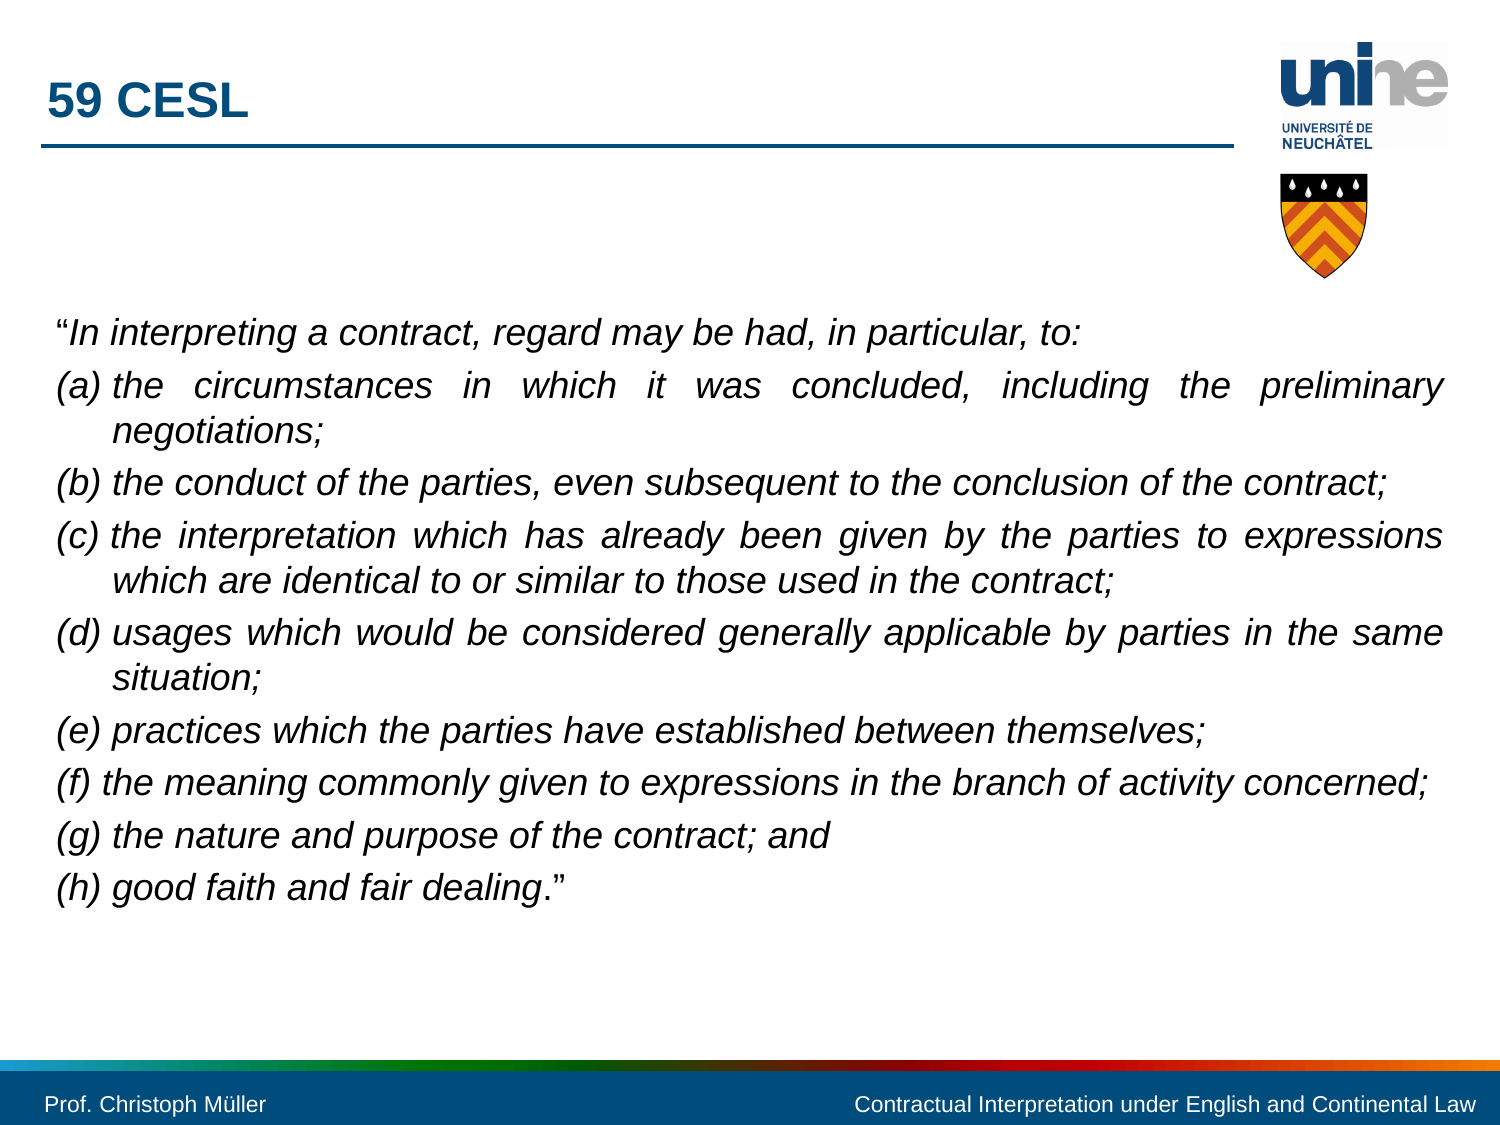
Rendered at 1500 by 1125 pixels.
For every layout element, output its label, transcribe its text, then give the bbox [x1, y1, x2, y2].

picture [1255, 42, 1448, 301]
list “In interpreting a contract, regard may be had, in particular, to: (a) the circumstances in which it was concluded, including the preliminary negotiations; (b) the conduct of the parties, even subsequent to the conclusion of the contract; (c) the interpretation which has already been given by the parties to expressions which are identical to or similar to those used in the contract; (d) usages which would be considered generally applicable by parties in the same situation; (e) practices which the parties have established between themselves; (f) the meaning commonly given to expressions in the branch of activity concerned; (g) the nature and purpose of the contract; and (h) good faith and fair dealing.” [41, 300, 1459, 976]
title 59 CESL [41, 60, 1236, 120]
